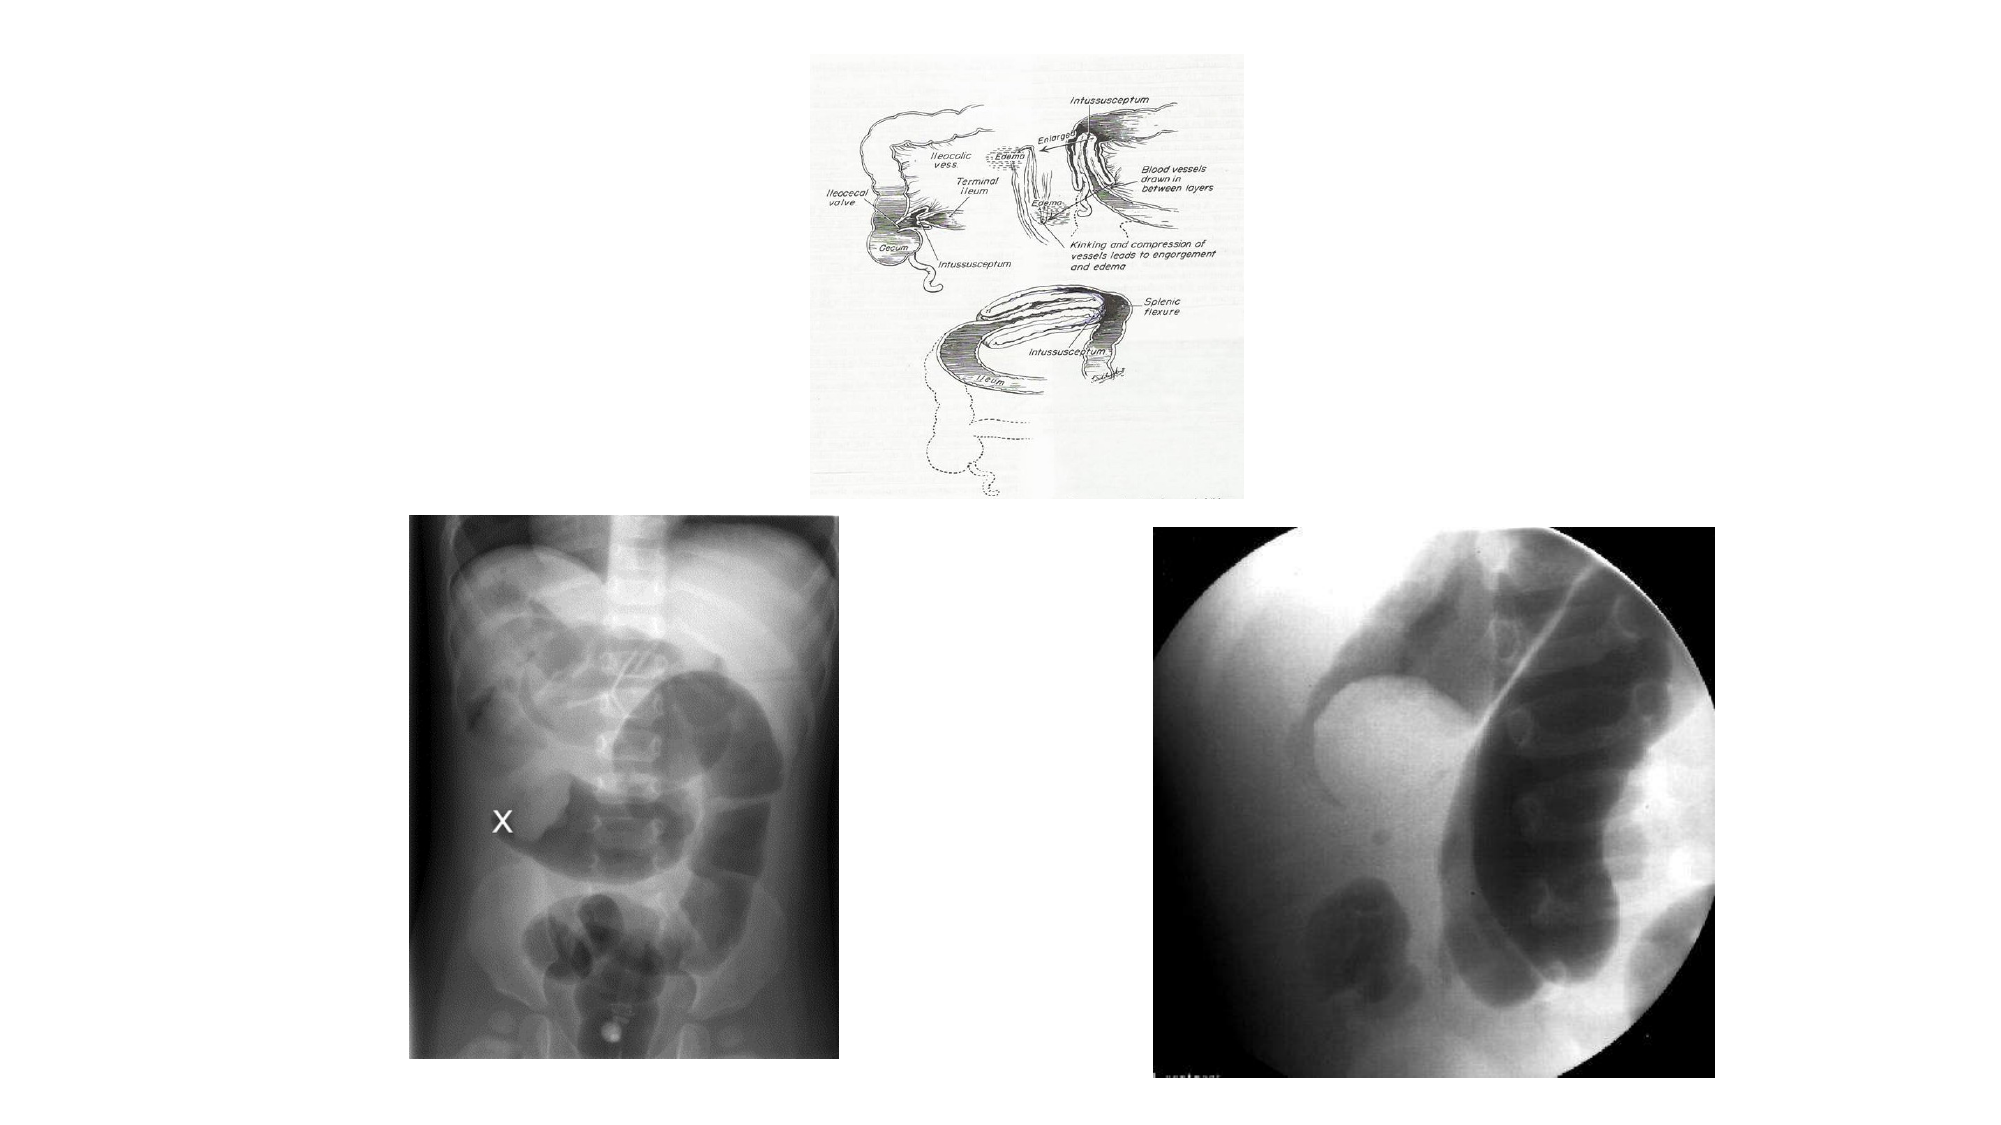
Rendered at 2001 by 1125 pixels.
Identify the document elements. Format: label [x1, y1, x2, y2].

picture [409, 515, 839, 1059]
picture [1153, 527, 1715, 1078]
picture [810, 54, 1244, 499]
